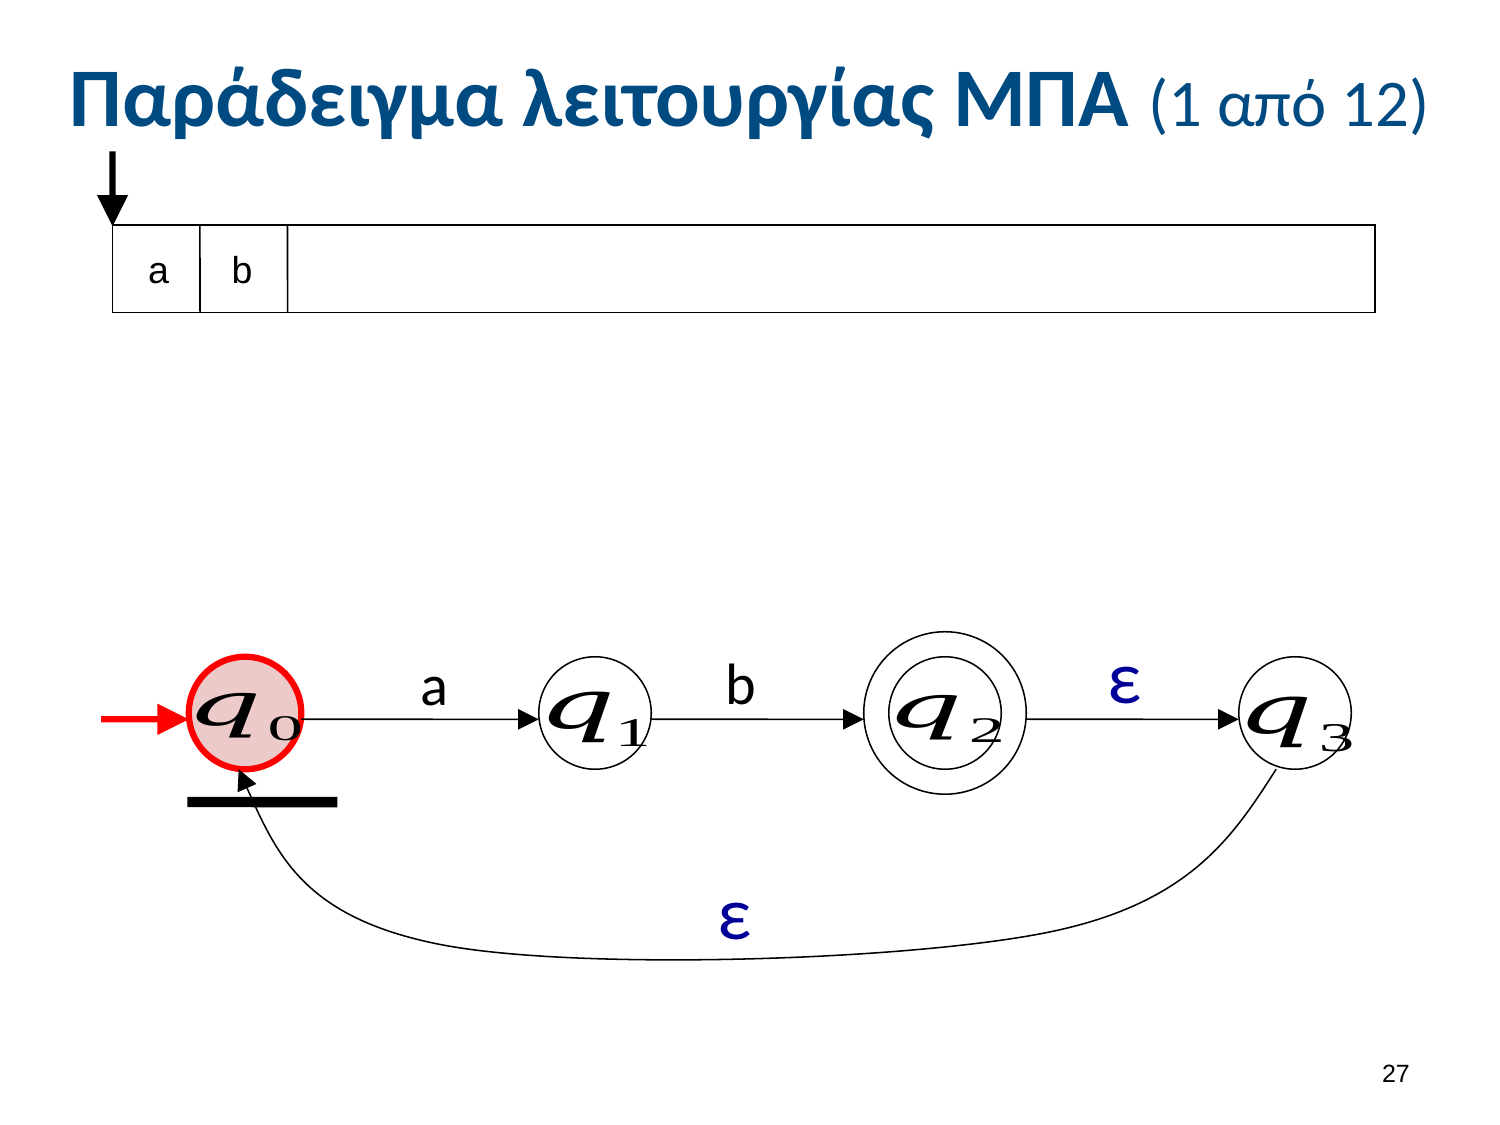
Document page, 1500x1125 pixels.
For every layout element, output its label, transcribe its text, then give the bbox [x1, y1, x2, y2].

text_box [102, 151, 123, 226]
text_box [100, 621, 1353, 972]
title Παράδειγμα λειτουργίας ΜΠΑ (1 από 12) [0, 19, 1500, 169]
slide_number 26 [1074, 1042, 1425, 1103]
text_box a b [288, 224, 1375, 313]
text_box a b [112, 224, 287, 313]
